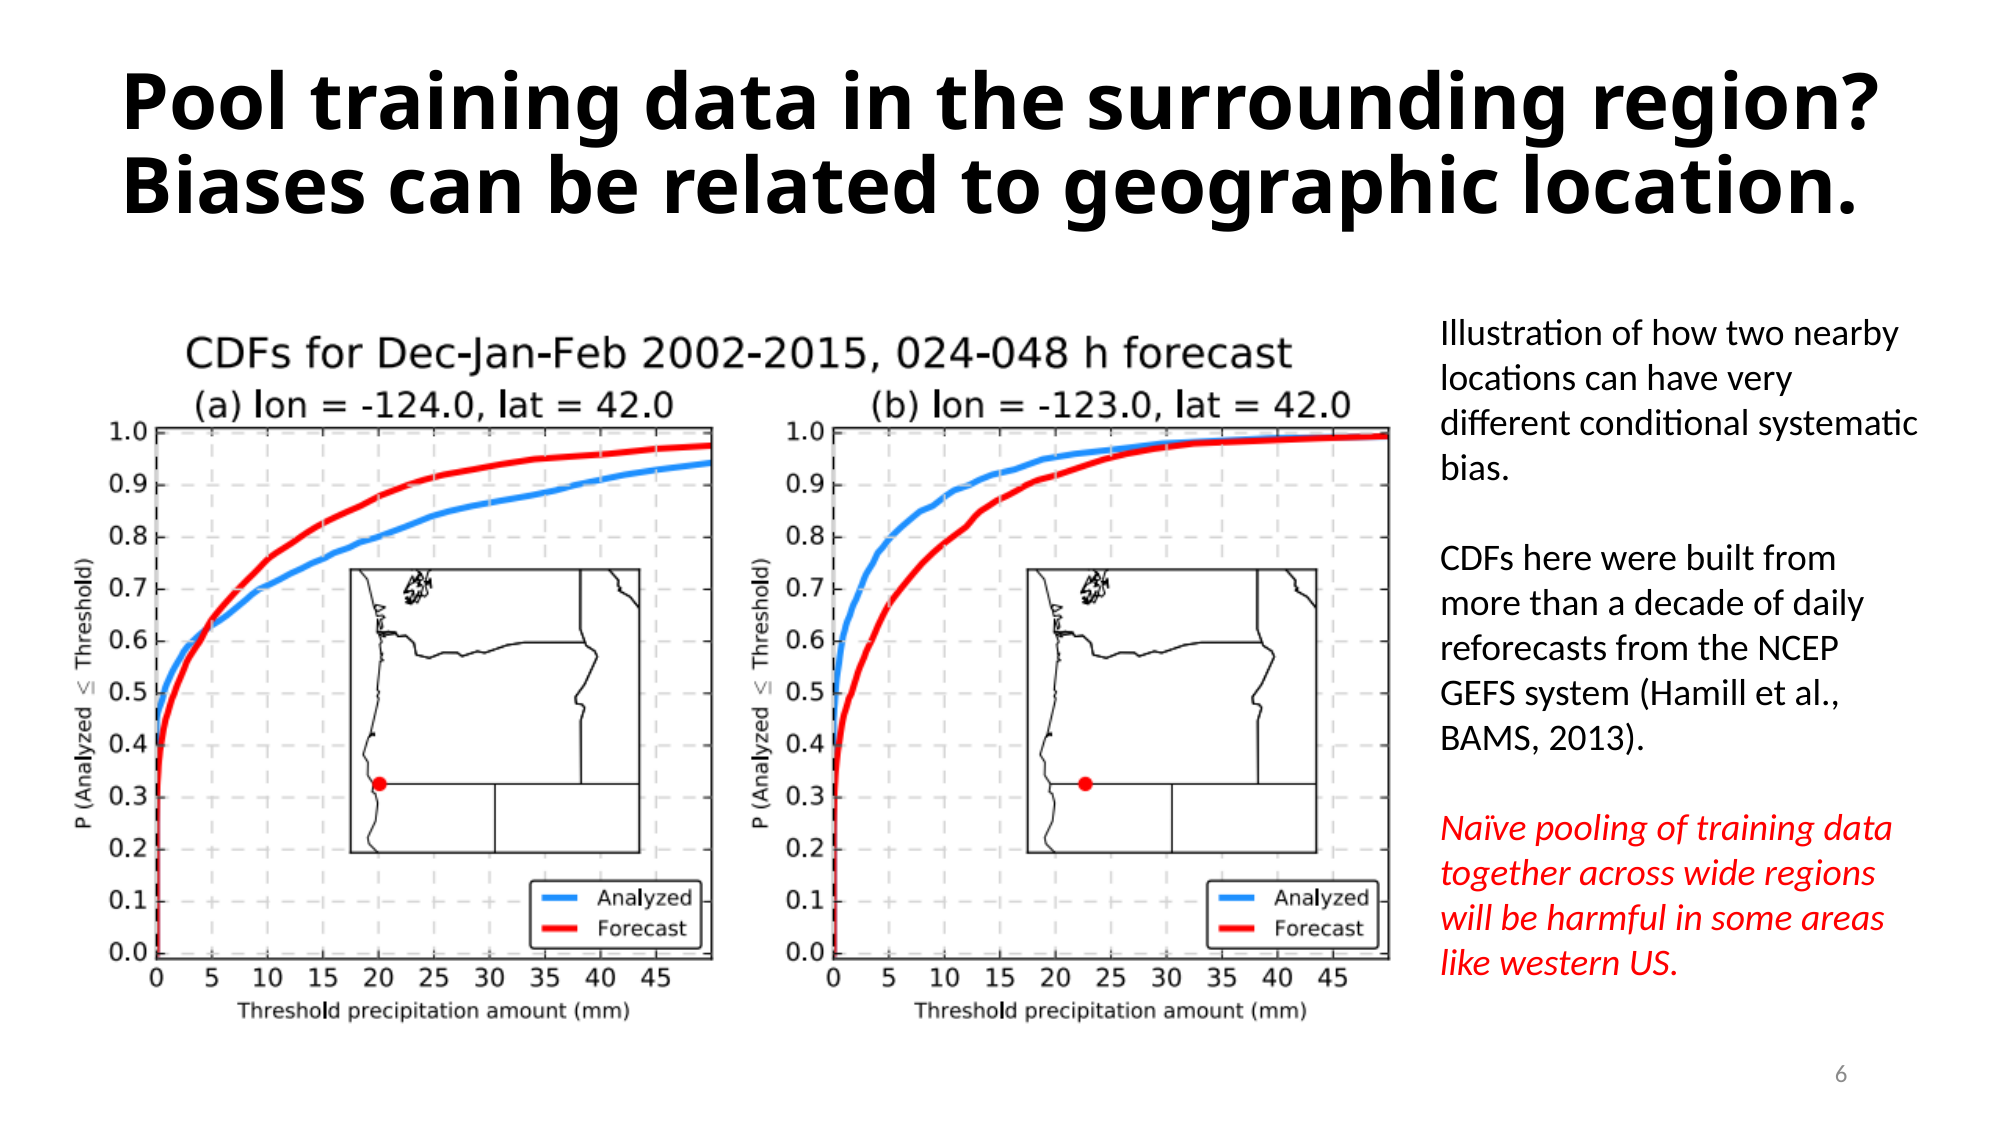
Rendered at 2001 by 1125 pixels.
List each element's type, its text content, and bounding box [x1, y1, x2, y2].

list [62, 322, 1413, 1027]
title Pool training data in the surrounding region? Biases can be related to geographic location. [105, 37, 1955, 255]
slide_number 6 [1412, 1042, 1863, 1103]
text_box Illustration of how two nearby locations can have very different conditional systematic bias. CDFs here were built from more than a decade of daily reforecasts from the NCEP GEFS system (Hamill et al., BAMS, 2013). Naïve pooling of training data together across wide regions will be harmful in some areas like western US. [1425, 300, 1936, 991]
